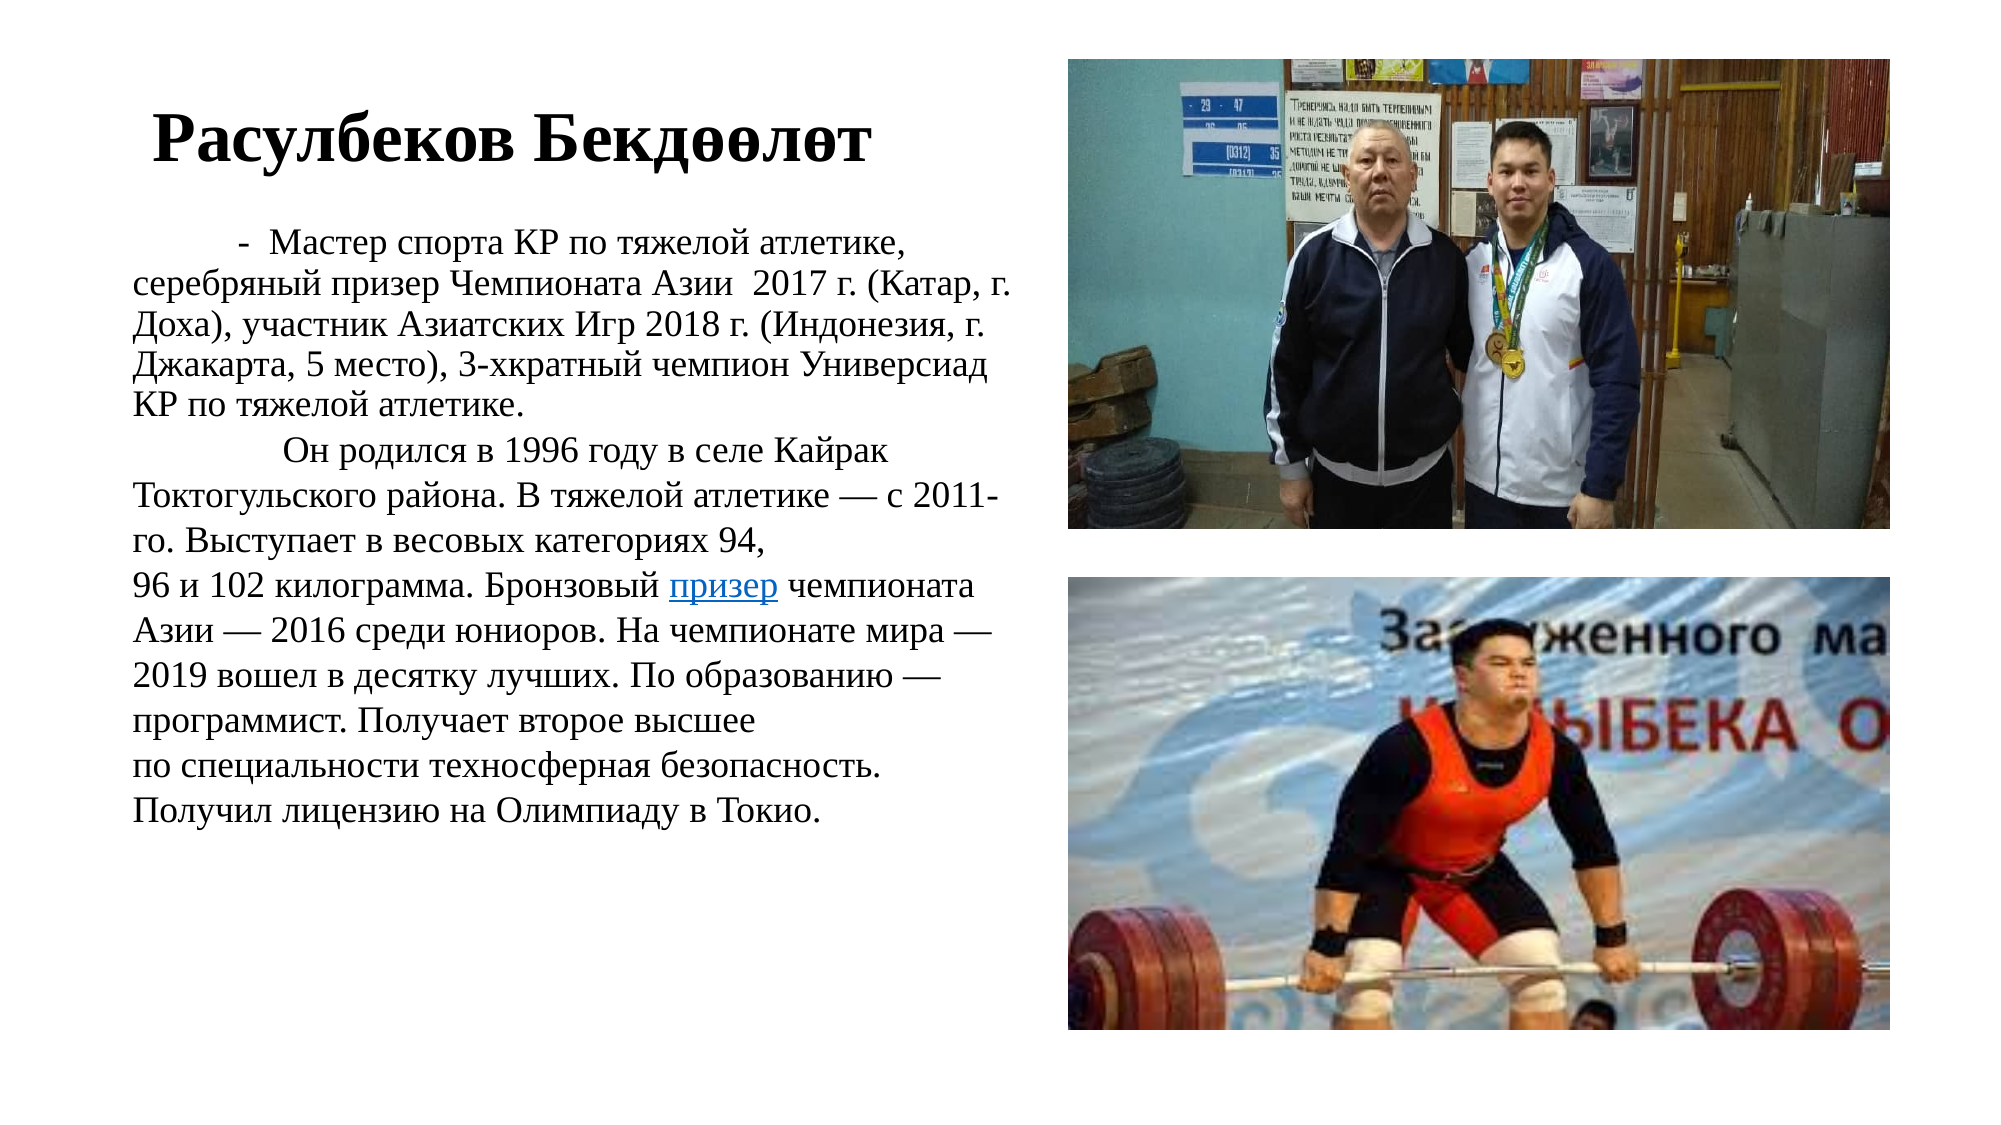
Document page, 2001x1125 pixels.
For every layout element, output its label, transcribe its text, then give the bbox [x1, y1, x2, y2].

picture [1068, 577, 1890, 1030]
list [1068, 59, 1890, 529]
text_box - Мастер спорта КР по тяжелой атлетике, серебряный призер Чемпионата Азии 2017 г. (Катар, г. Доха), участник Азиатских Игр 2018 г. (Индонезия, г. Джакарта, 5 место), 3-хкратный чемпион Универсиад КР по тяжелой атлетике. Он родился в 1996 году в селе Кайрак Токтогульского района. В тяжелой атлетике — с 2011-го. Выступает в весовых категориях 94, 96 и 102 килограмма. Бронзовый призер чемпионата Азии — 2016 среди юниоров. На чемпионате мира — 2019 вошел в десятку лучших. По образованию — программист. Получает второе высшее по специальности техносферная безопасность. Получил лицензию на Олимпиаду в Токио. [117, 210, 1028, 838]
title Расулбеков Бекдөөлөт [137, 92, 1068, 185]
